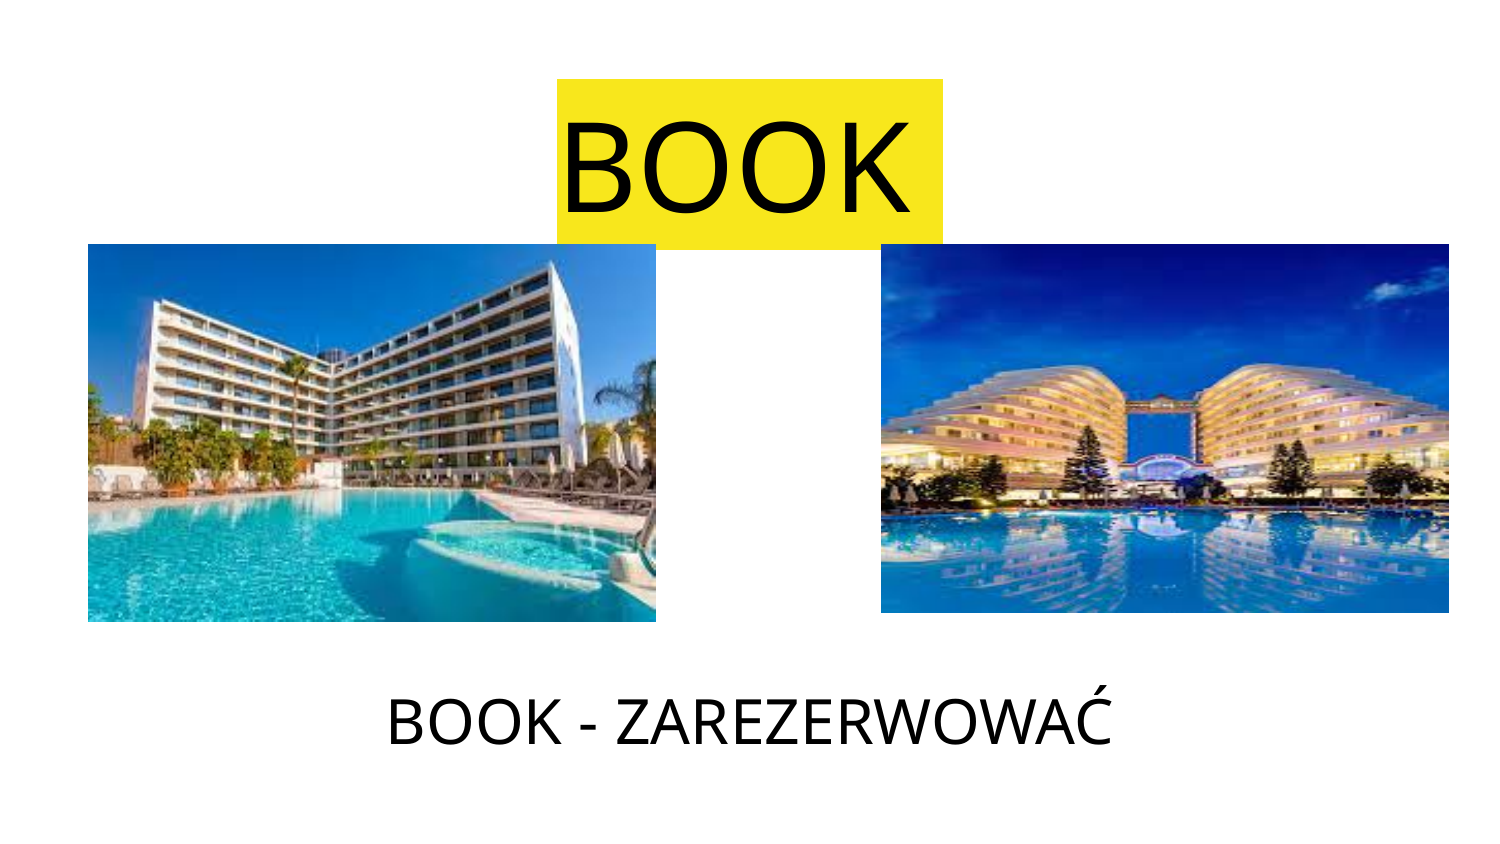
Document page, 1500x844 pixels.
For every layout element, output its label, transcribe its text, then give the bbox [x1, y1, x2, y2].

picture [476, 608, 482, 622]
title BOOK [51, 72, 1449, 167]
picture [88, 243, 656, 622]
picture [881, 243, 1450, 614]
picture [1241, 608, 1252, 614]
list BOOK - ZAREZERWOWAĆ [51, 655, 1449, 750]
